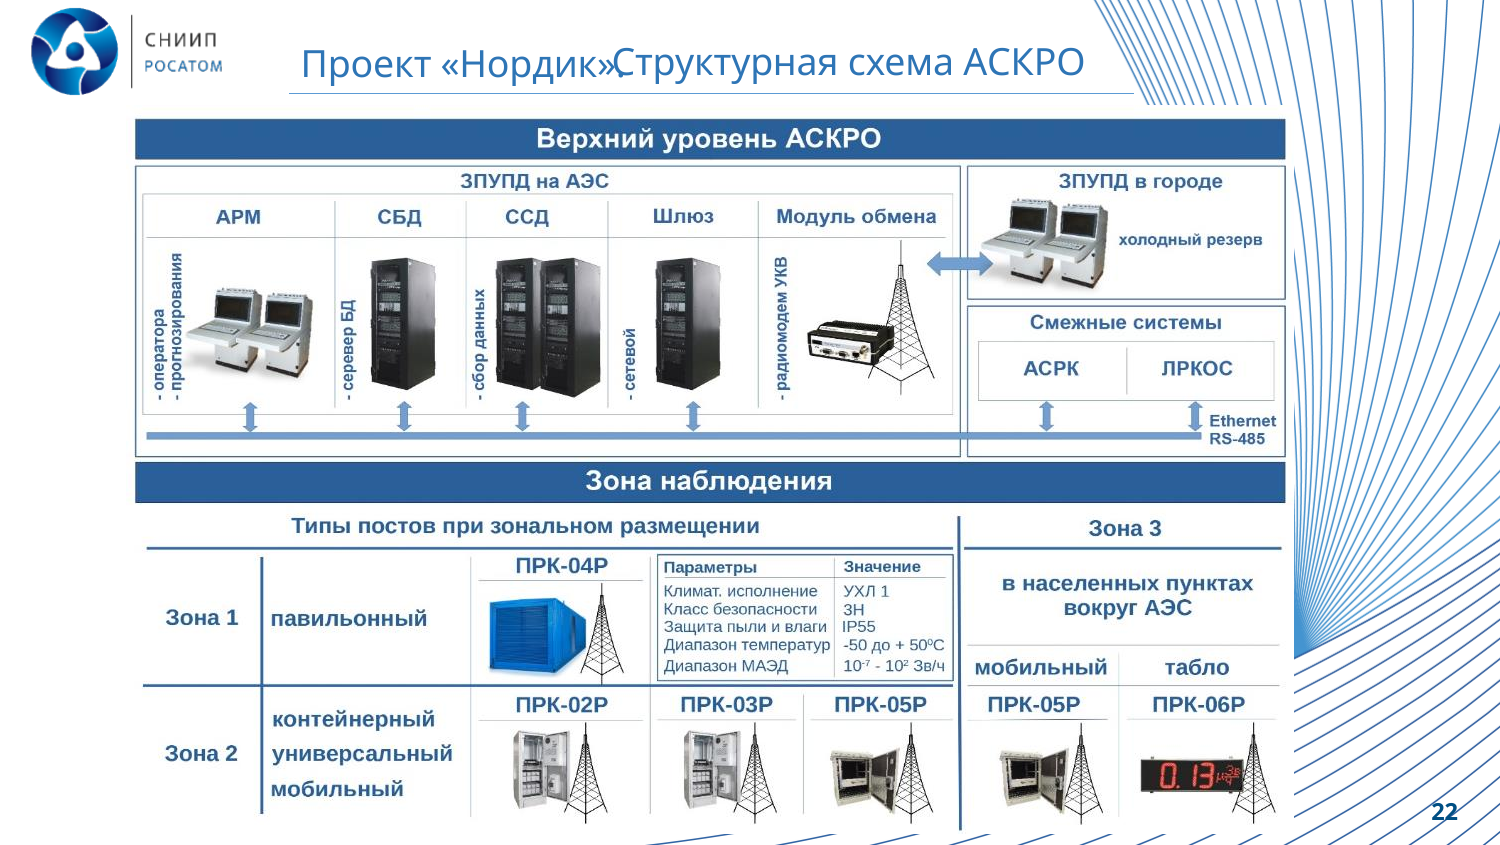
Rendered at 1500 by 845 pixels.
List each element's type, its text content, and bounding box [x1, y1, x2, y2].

text_box Структурная схема АСКРО [596, 30, 1446, 90]
picture [0, 0, 1500, 845]
text_box 22 [1429, 805, 1470, 830]
text_box Проект «Нордик». [295, 32, 1133, 93]
